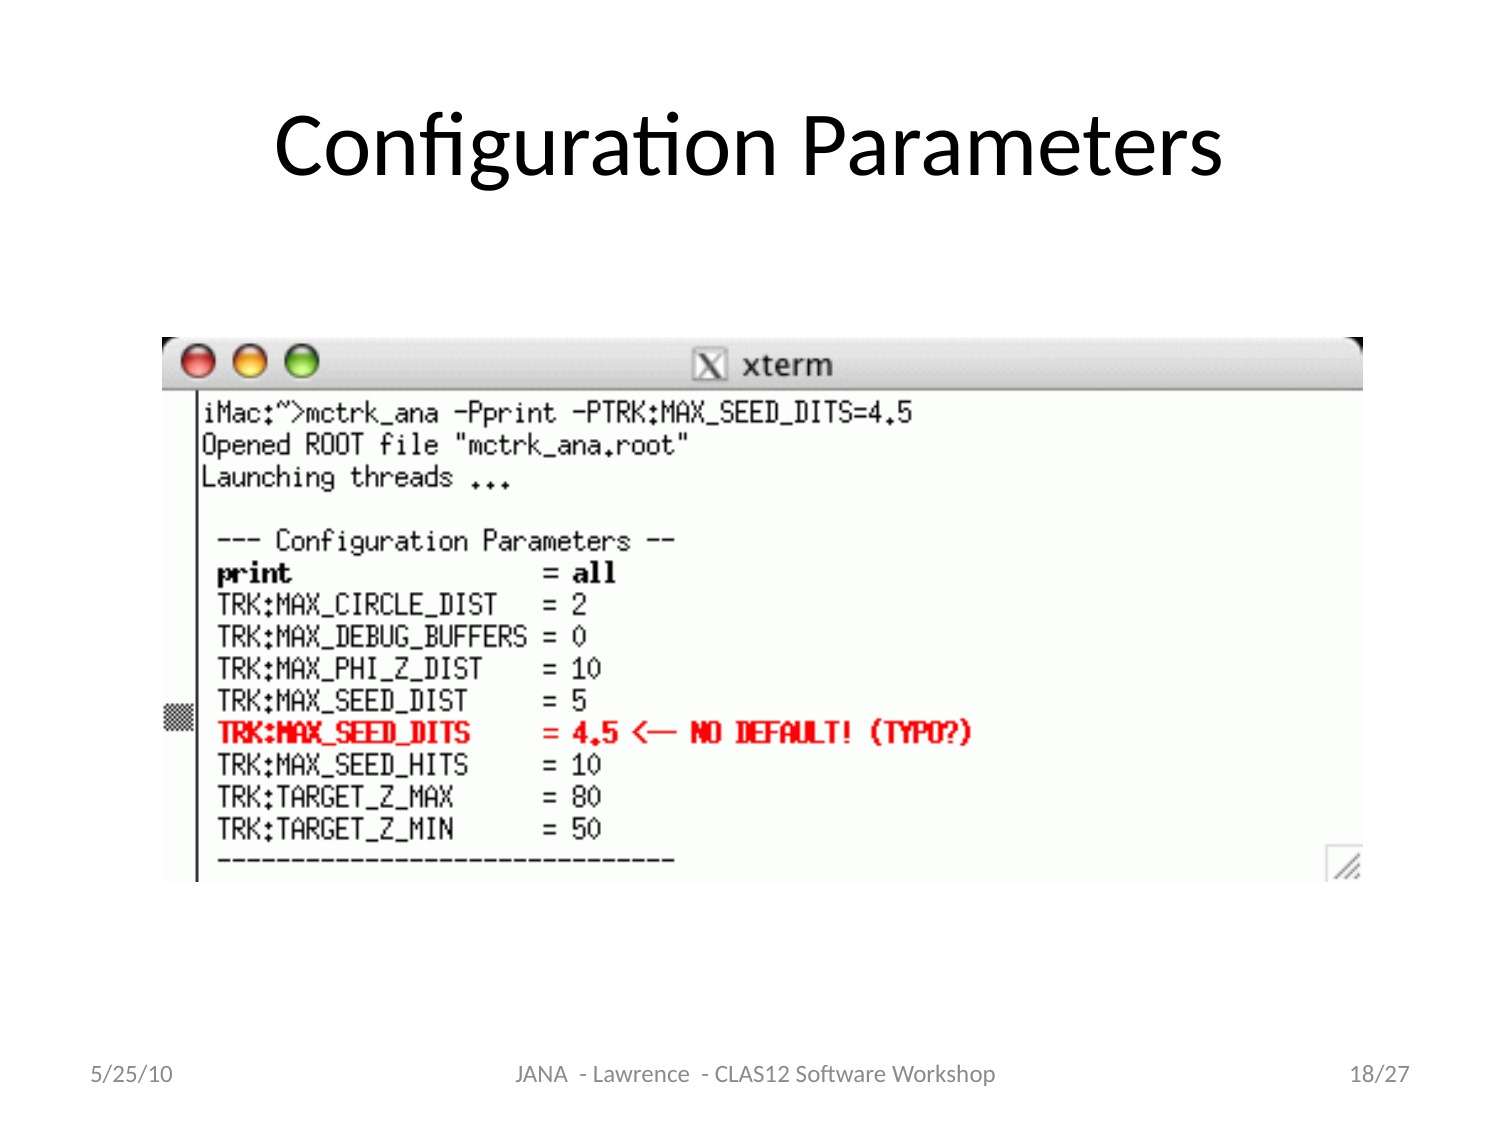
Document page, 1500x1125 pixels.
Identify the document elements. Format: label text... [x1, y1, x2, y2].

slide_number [75, 1042, 425, 1103]
footer JANA - Lawrence - CLAS12 Software Workshop [437, 1042, 1075, 1103]
slide_number 18/27 [1075, 1042, 1425, 1103]
title Configuration Parameters [75, 45, 1425, 233]
picture [162, 337, 1363, 883]
